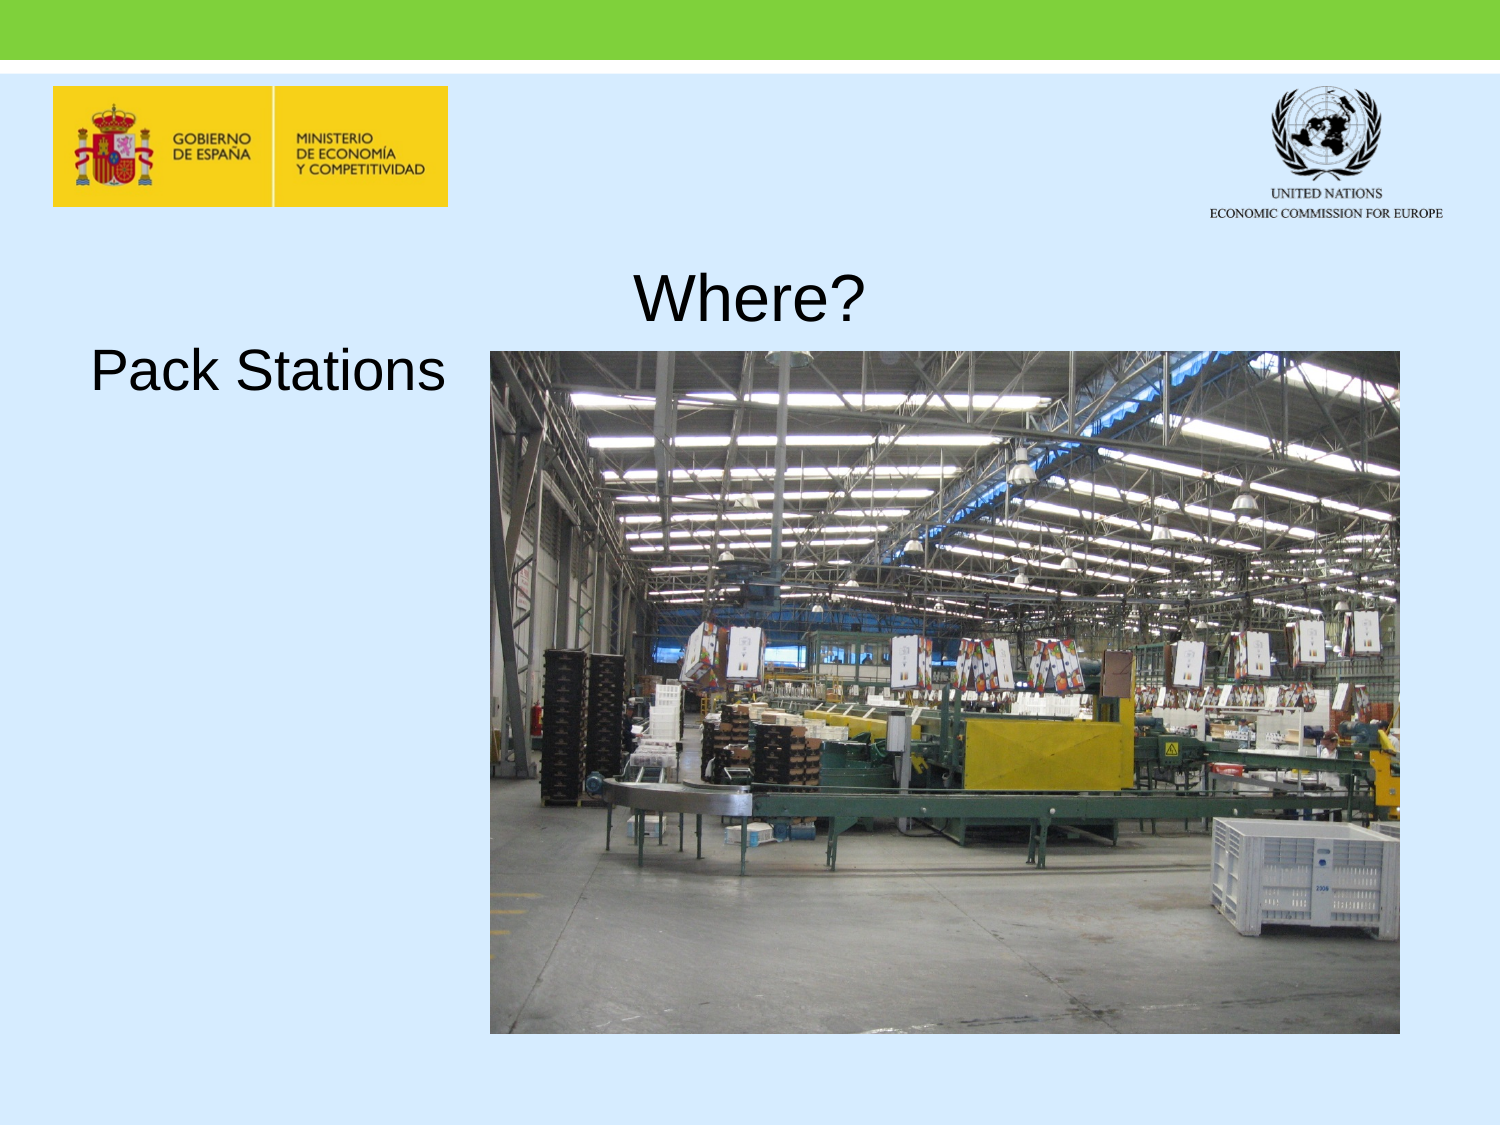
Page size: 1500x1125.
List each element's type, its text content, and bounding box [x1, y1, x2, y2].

picture [489, 350, 1400, 1034]
picture [1210, 86, 1443, 218]
picture [52, 86, 448, 207]
list Where? Pack Stations [74, 262, 1426, 1071]
text_box [10, 0, 386, 297]
